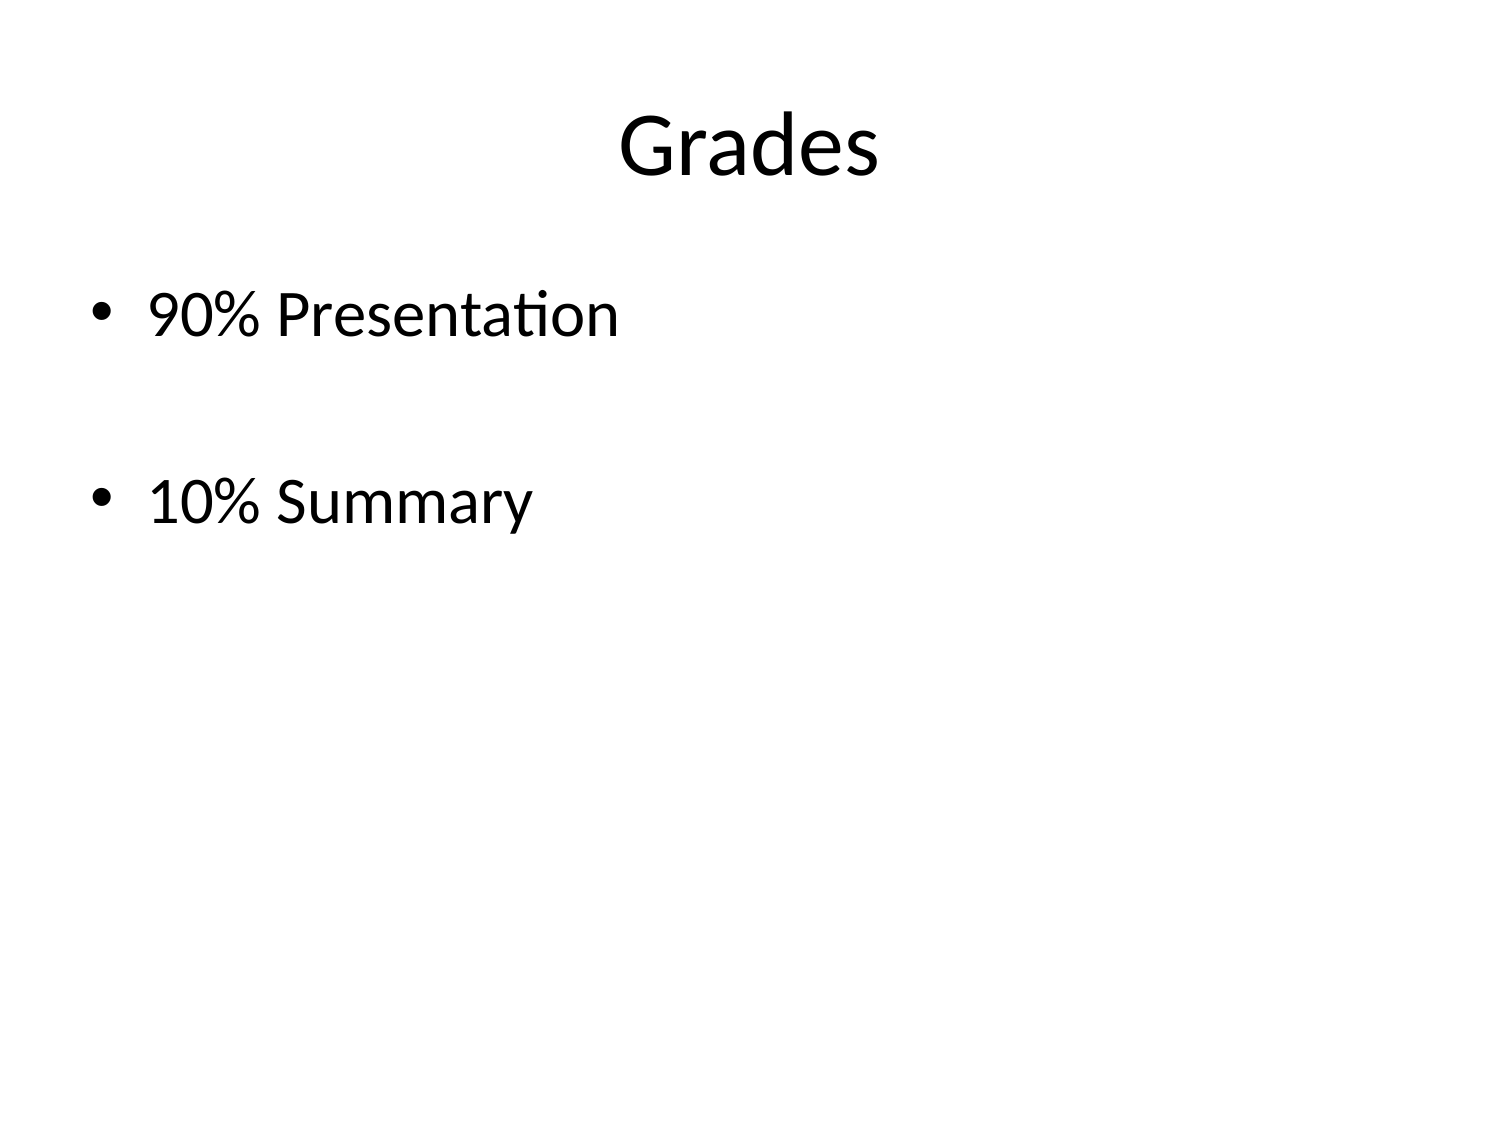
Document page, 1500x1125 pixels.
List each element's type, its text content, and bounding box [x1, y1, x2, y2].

title Grades [75, 45, 1425, 233]
list 90% Presentation 10% Summary [75, 262, 1425, 1005]
